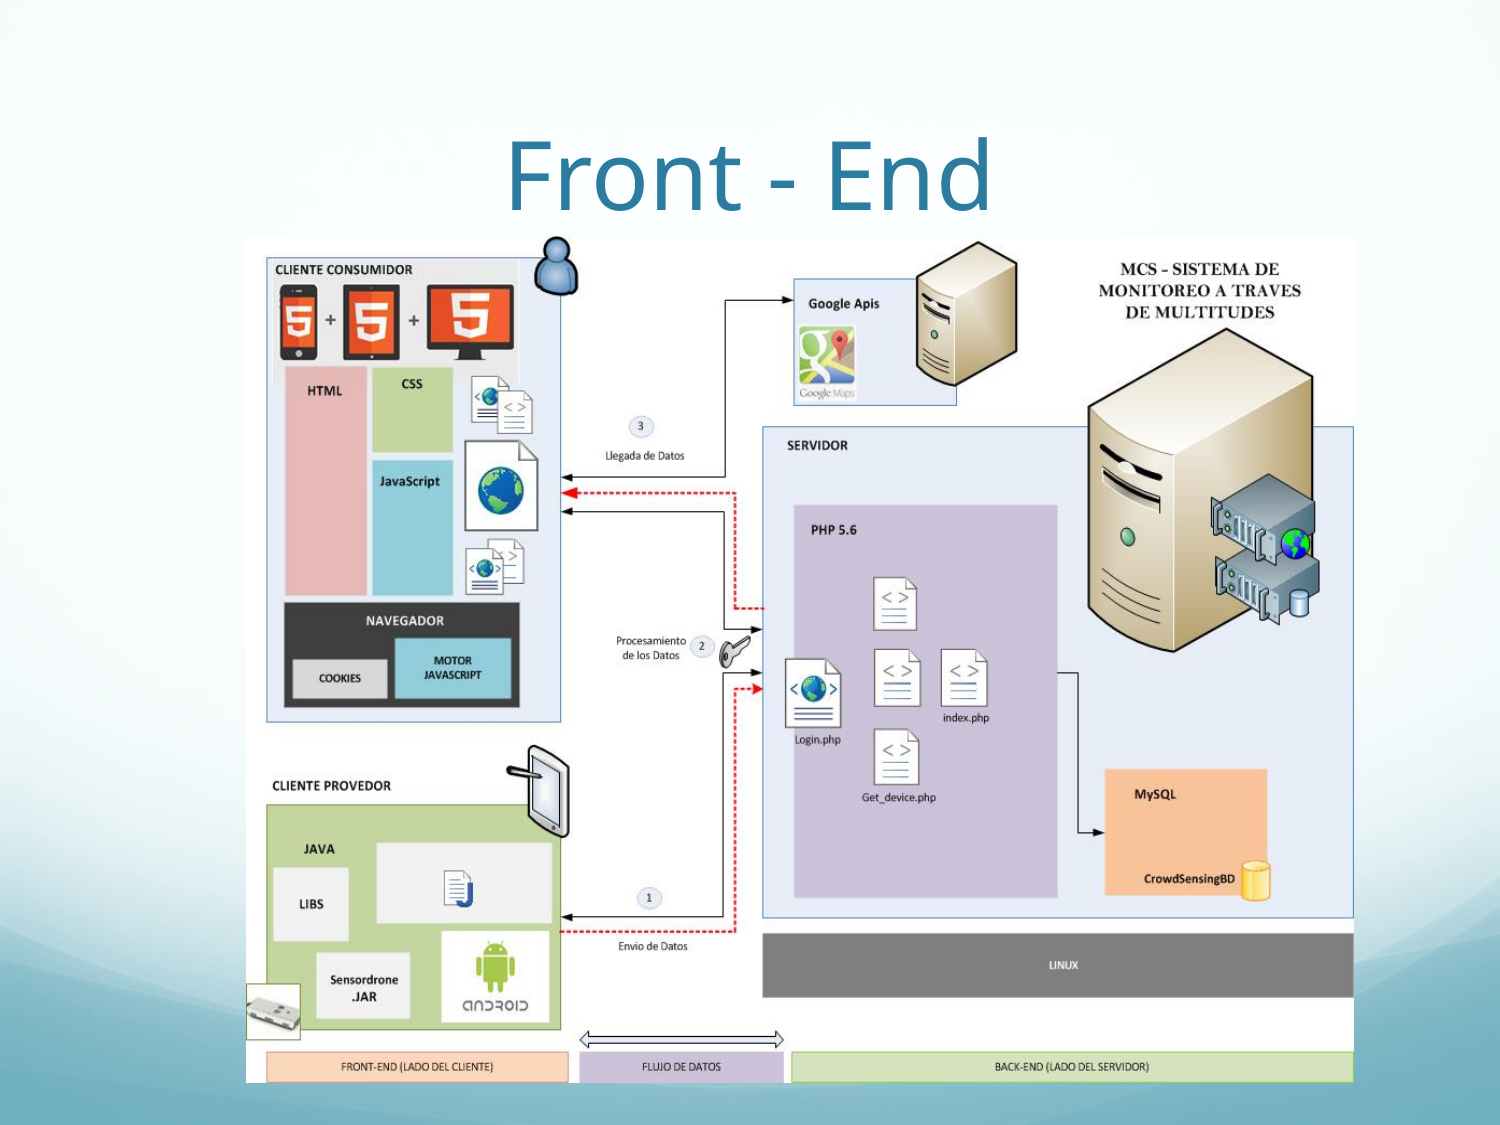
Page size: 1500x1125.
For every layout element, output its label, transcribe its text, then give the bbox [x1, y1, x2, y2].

title Front - End [90, 17, 1410, 237]
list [246, 236, 1355, 1084]
